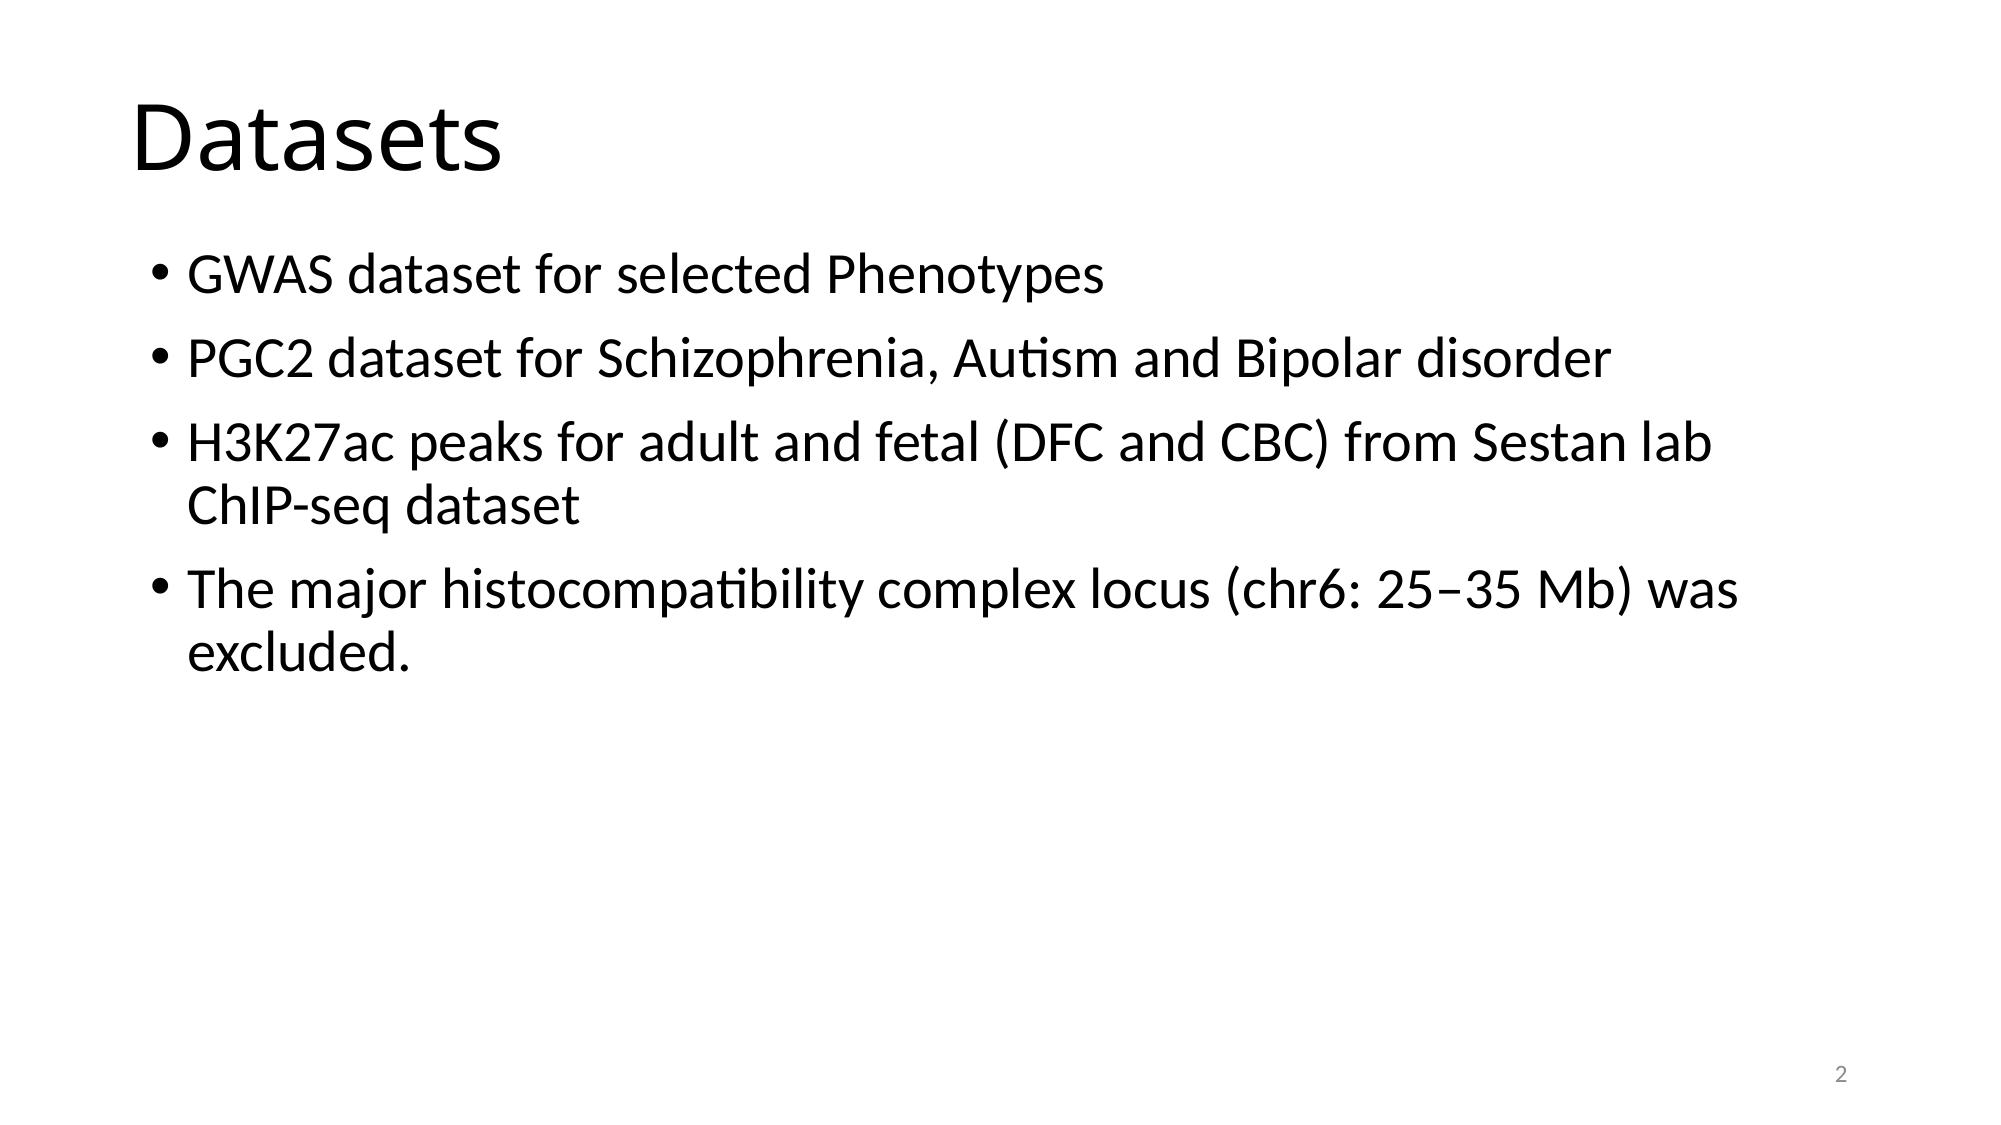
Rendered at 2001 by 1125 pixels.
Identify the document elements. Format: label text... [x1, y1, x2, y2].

slide_number 2 [1412, 1042, 1863, 1103]
title Datasets [114, 31, 1840, 250]
list GWAS dataset for selected Phenotypes PGC2 dataset for Schizophrenia, Autism and Bipolar disorder H3K27ac peaks for adult and fetal (DFC and CBC) from Sestan lab ChIP-seq dataset The major histocompatibility complex locus (chr6: 25–35 Mb) was excluded. [134, 235, 1860, 950]
